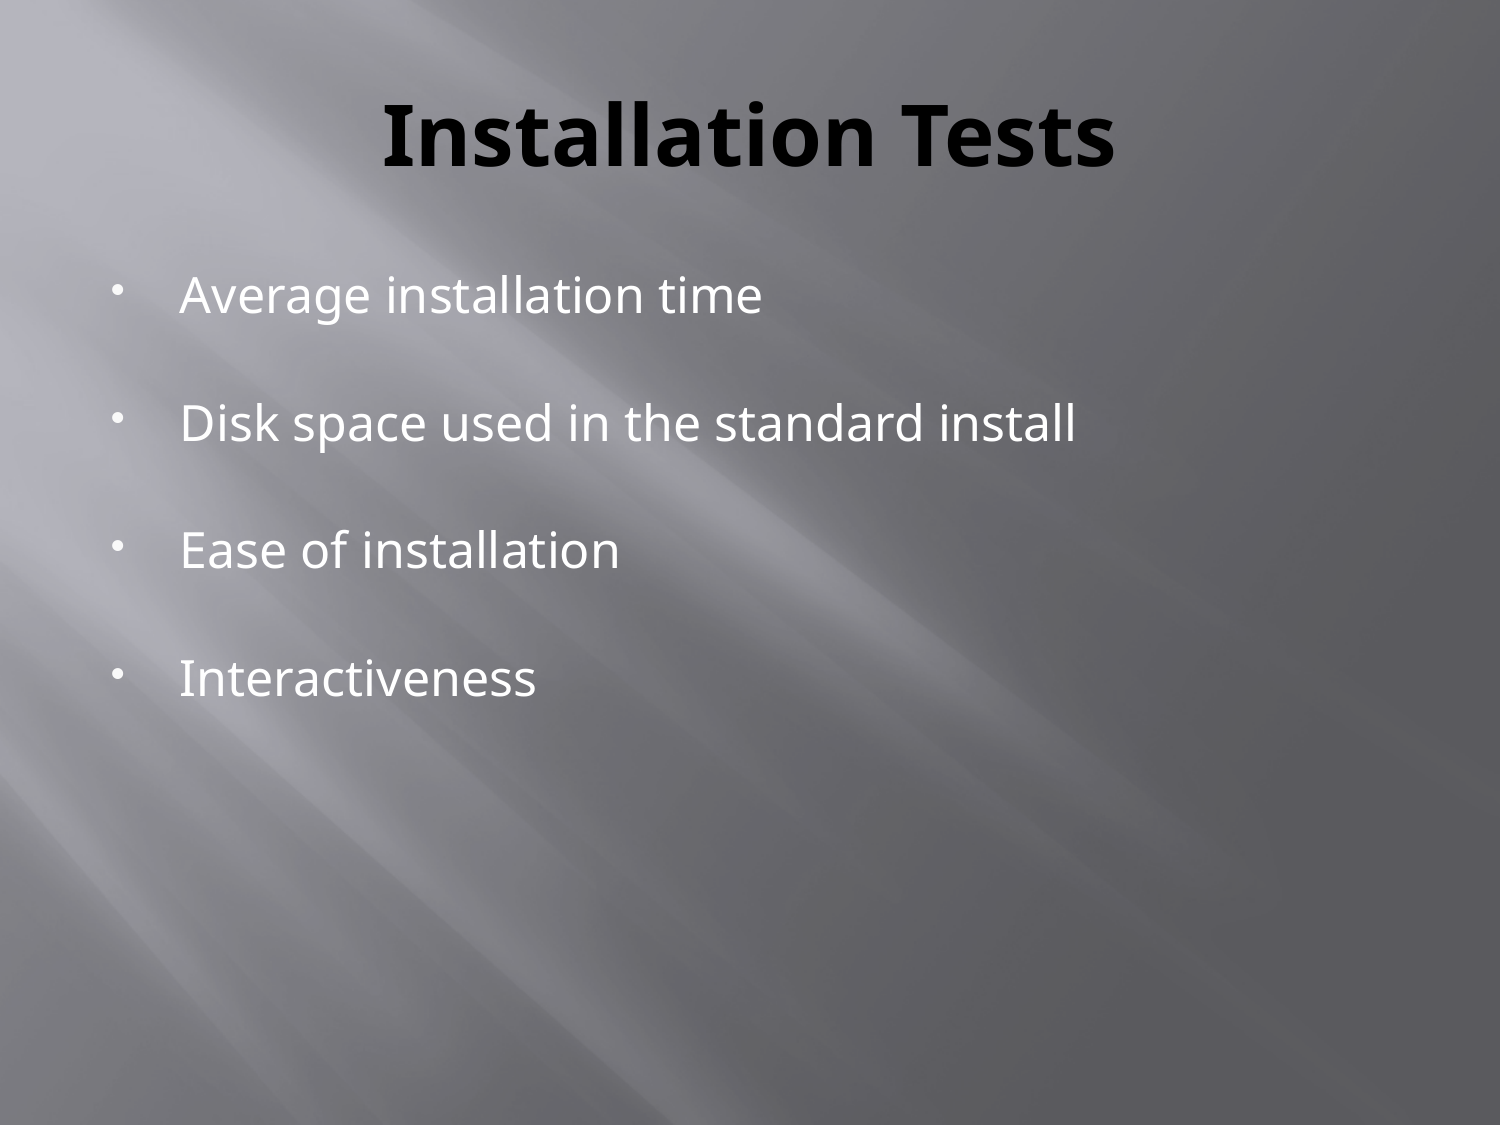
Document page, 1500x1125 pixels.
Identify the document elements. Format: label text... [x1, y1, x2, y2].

list Average installation time Disk space used in the standard install Ease of installation Interactiveness [75, 262, 1425, 1035]
title Installation Tests [75, 45, 1425, 233]
